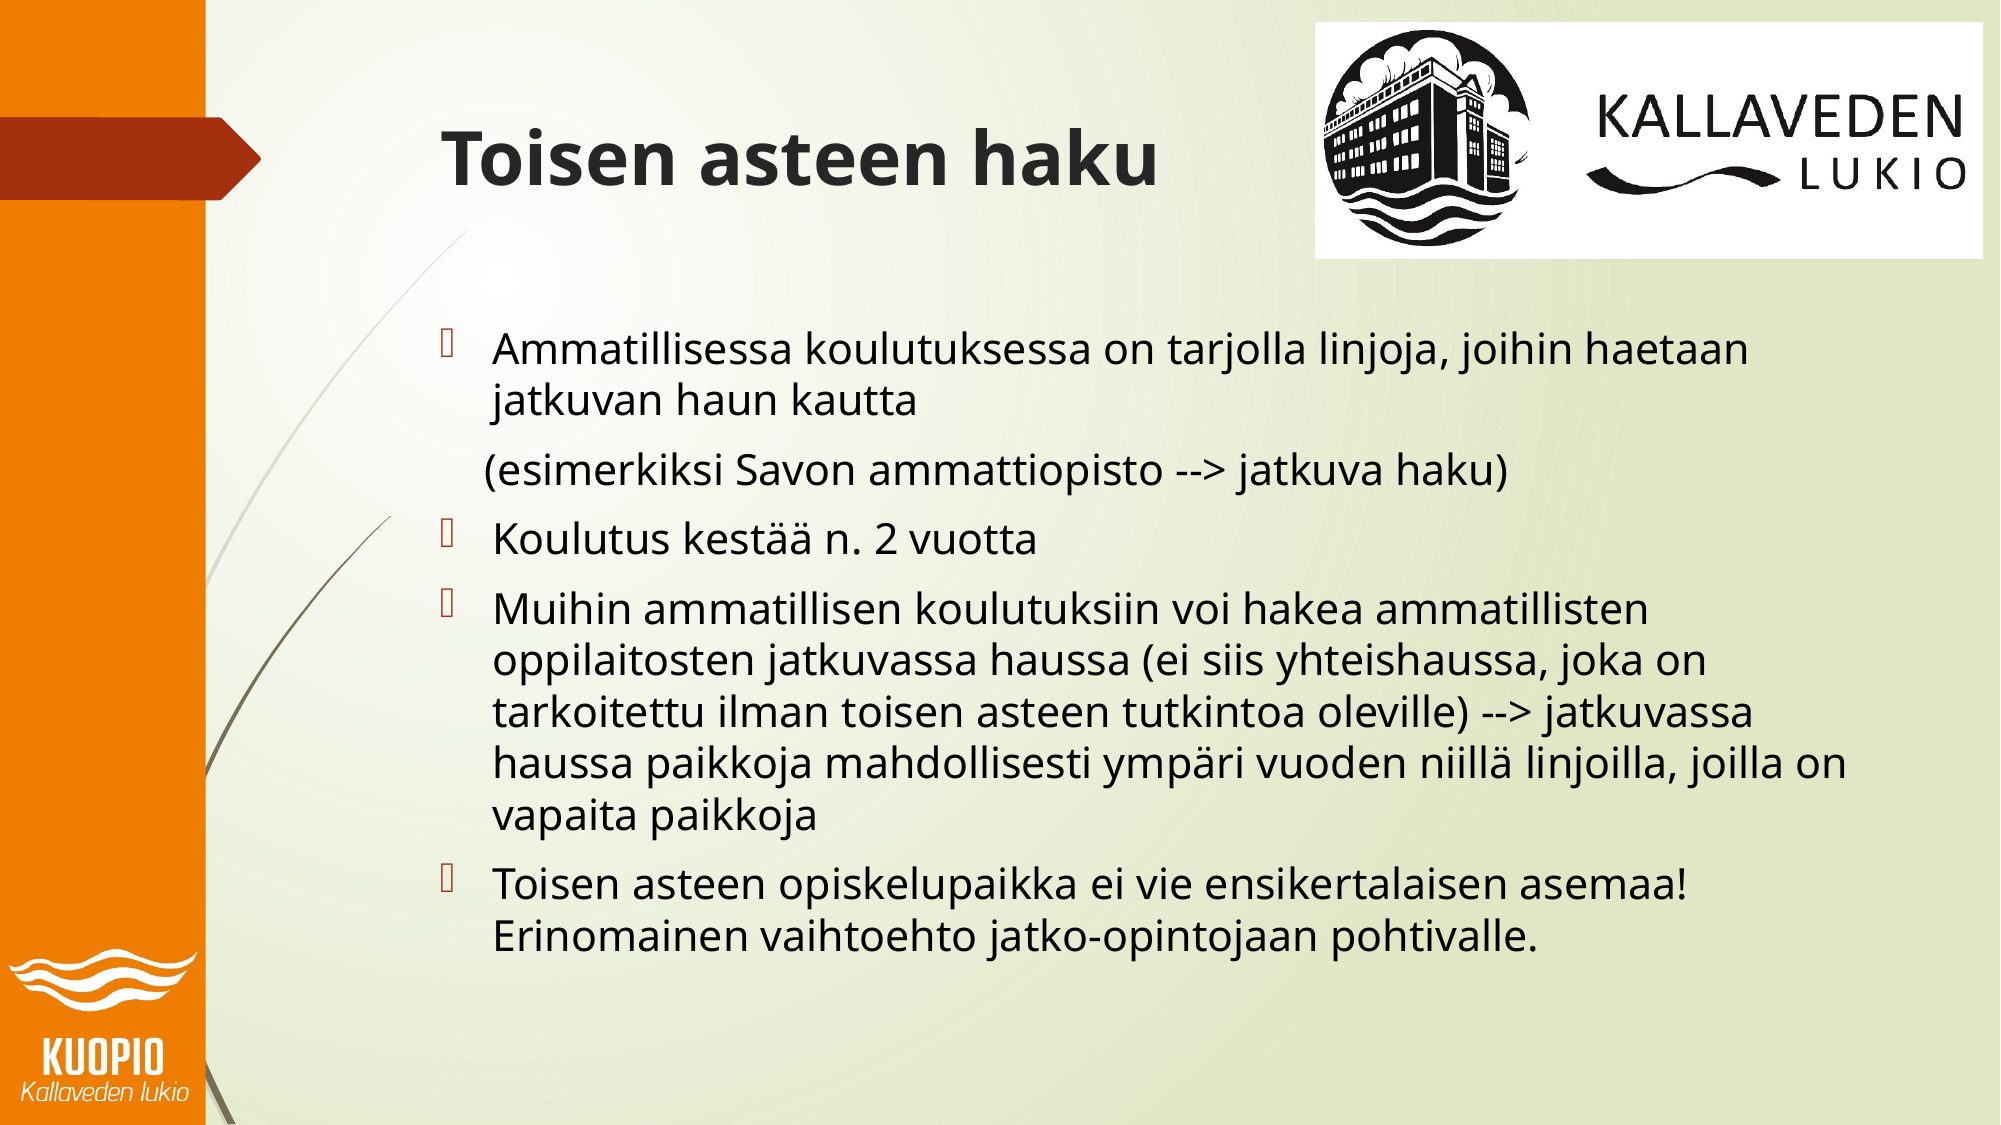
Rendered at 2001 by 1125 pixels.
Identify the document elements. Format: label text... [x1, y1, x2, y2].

list Ammatillisessa koulutuksessa on tarjolla linjoja, joihin haetaan jatkuvan haun kautta (esimerkiksi Savon ammattiopisto --> jatkuva haku) Koulutus kestää n. 2 vuotta Muihin ammatillisen koulutuksiin voi hakea ammatillisten oppilaitosten jatkuvassa haussa (ei siis yhteishaussa, joka on tarkoitettu ilman toisen asteen tutkintoa oleville) --> jatkuvassa haussa paikkoja mahdollisesti ympäri vuoden niillä linjoilla, joilla on vapaita paikkoja Toisen asteen opiskelupaikka ei vie ensikertalaisen asemaa! Erinomainen vaihtoehto jatko-opintojaan pohtivalle. [424, 313, 1888, 970]
picture [2, 915, 204, 1117]
title Toisen asteen haku [425, 102, 1888, 313]
picture [1315, 22, 1984, 259]
